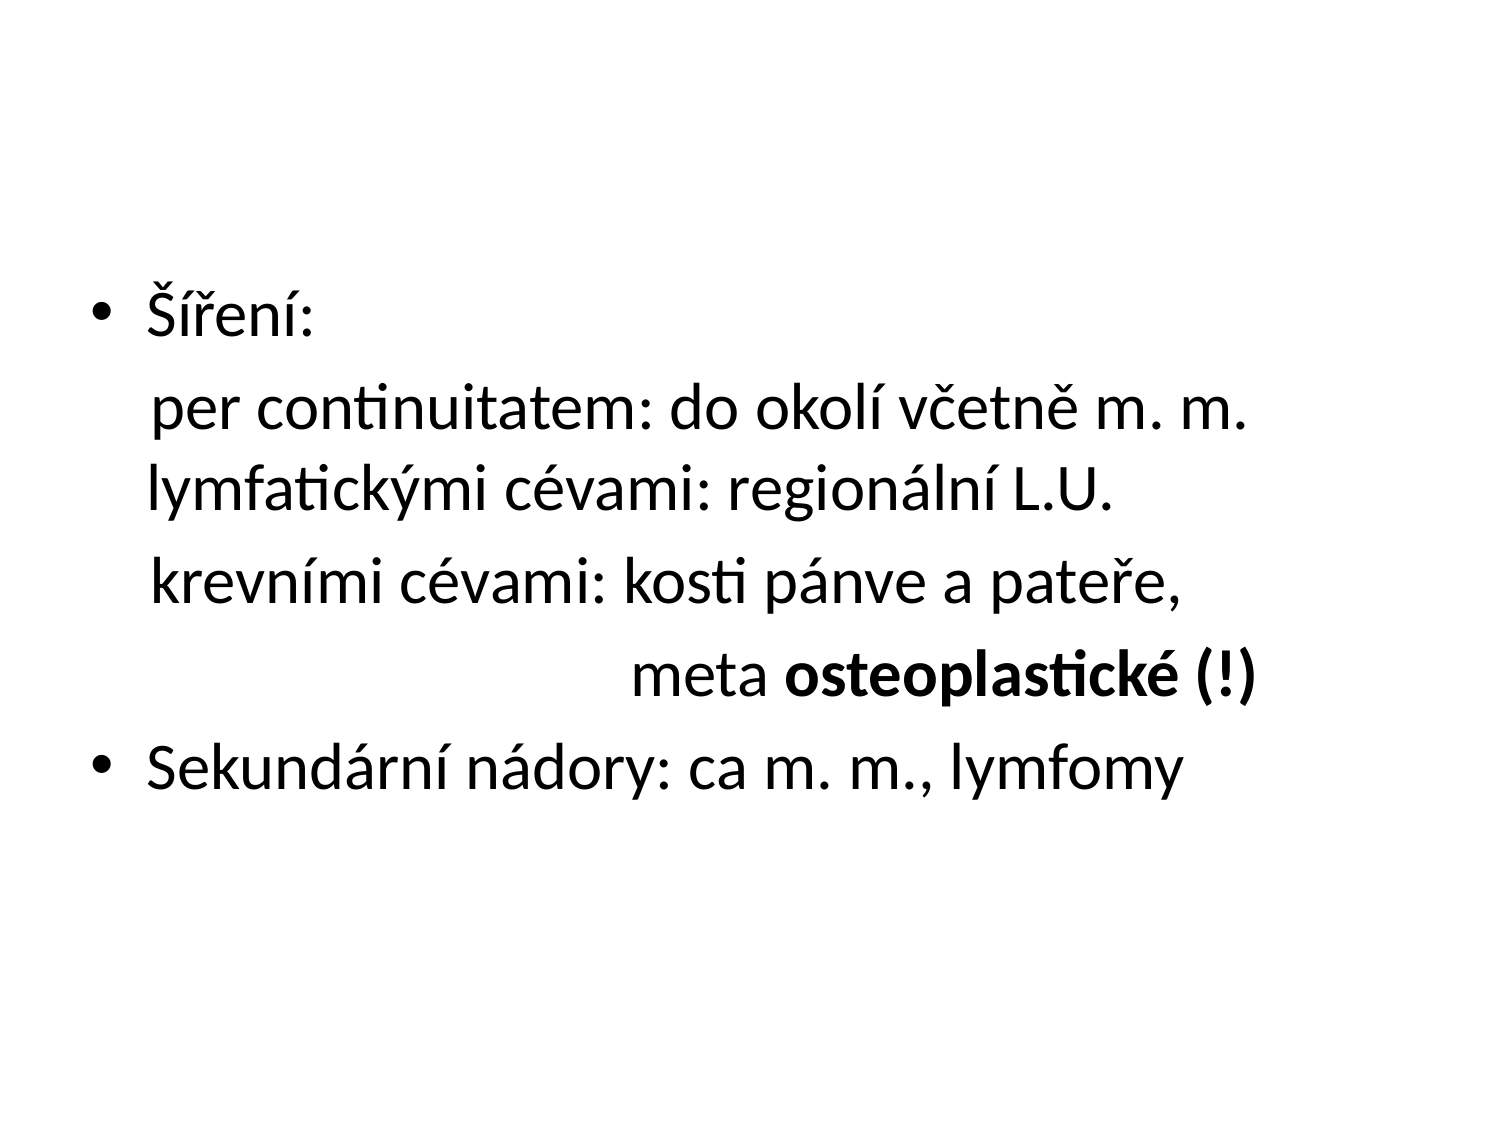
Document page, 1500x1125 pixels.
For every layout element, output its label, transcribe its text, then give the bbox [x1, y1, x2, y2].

list Šíření: per continuitatem: do okolí včetně m. m. lymfatickými cévami: regionální L.U. krevními cévami: kosti pánve a pateře, meta osteoplastické (!) Sekundární nádory: ca m. m., lymfomy [75, 262, 1425, 1005]
